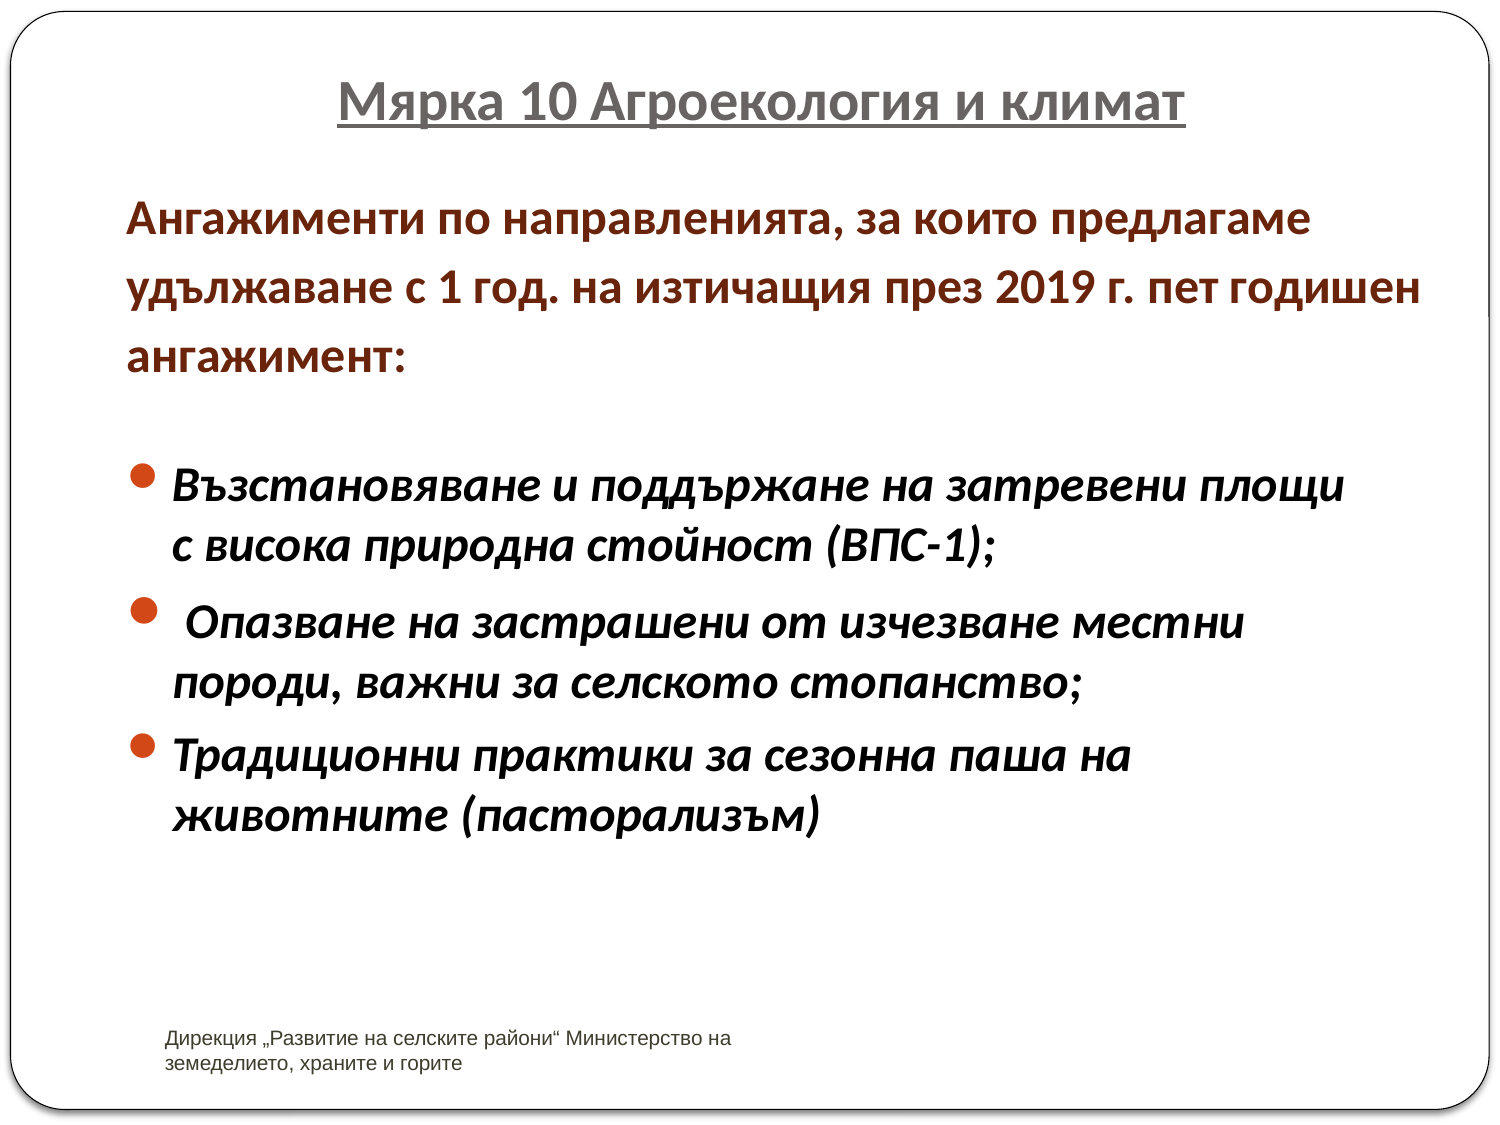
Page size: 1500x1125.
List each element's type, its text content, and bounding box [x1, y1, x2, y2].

list Възстановяване и поддържане на затревени площи с висока природна стойност (ВПС-1); Опазване на застрашени от изчезване местни породи, важни за селското стопанство; Традиционни практики за сезонна паша на животните (пасторализъм) [112, 444, 1388, 1024]
text_box Ангажименти по направленията, за които предлагаме удължаване с 1 год. на изтичащия през 2019 г. пет годишен ангажимент: [112, 196, 1483, 398]
footer Дирекция „Развитие на селските райони“ Министерство на земеделието, храните и горите [150, 1012, 800, 1088]
title Мярка 10 Агроекология и климат [123, 54, 1399, 147]
